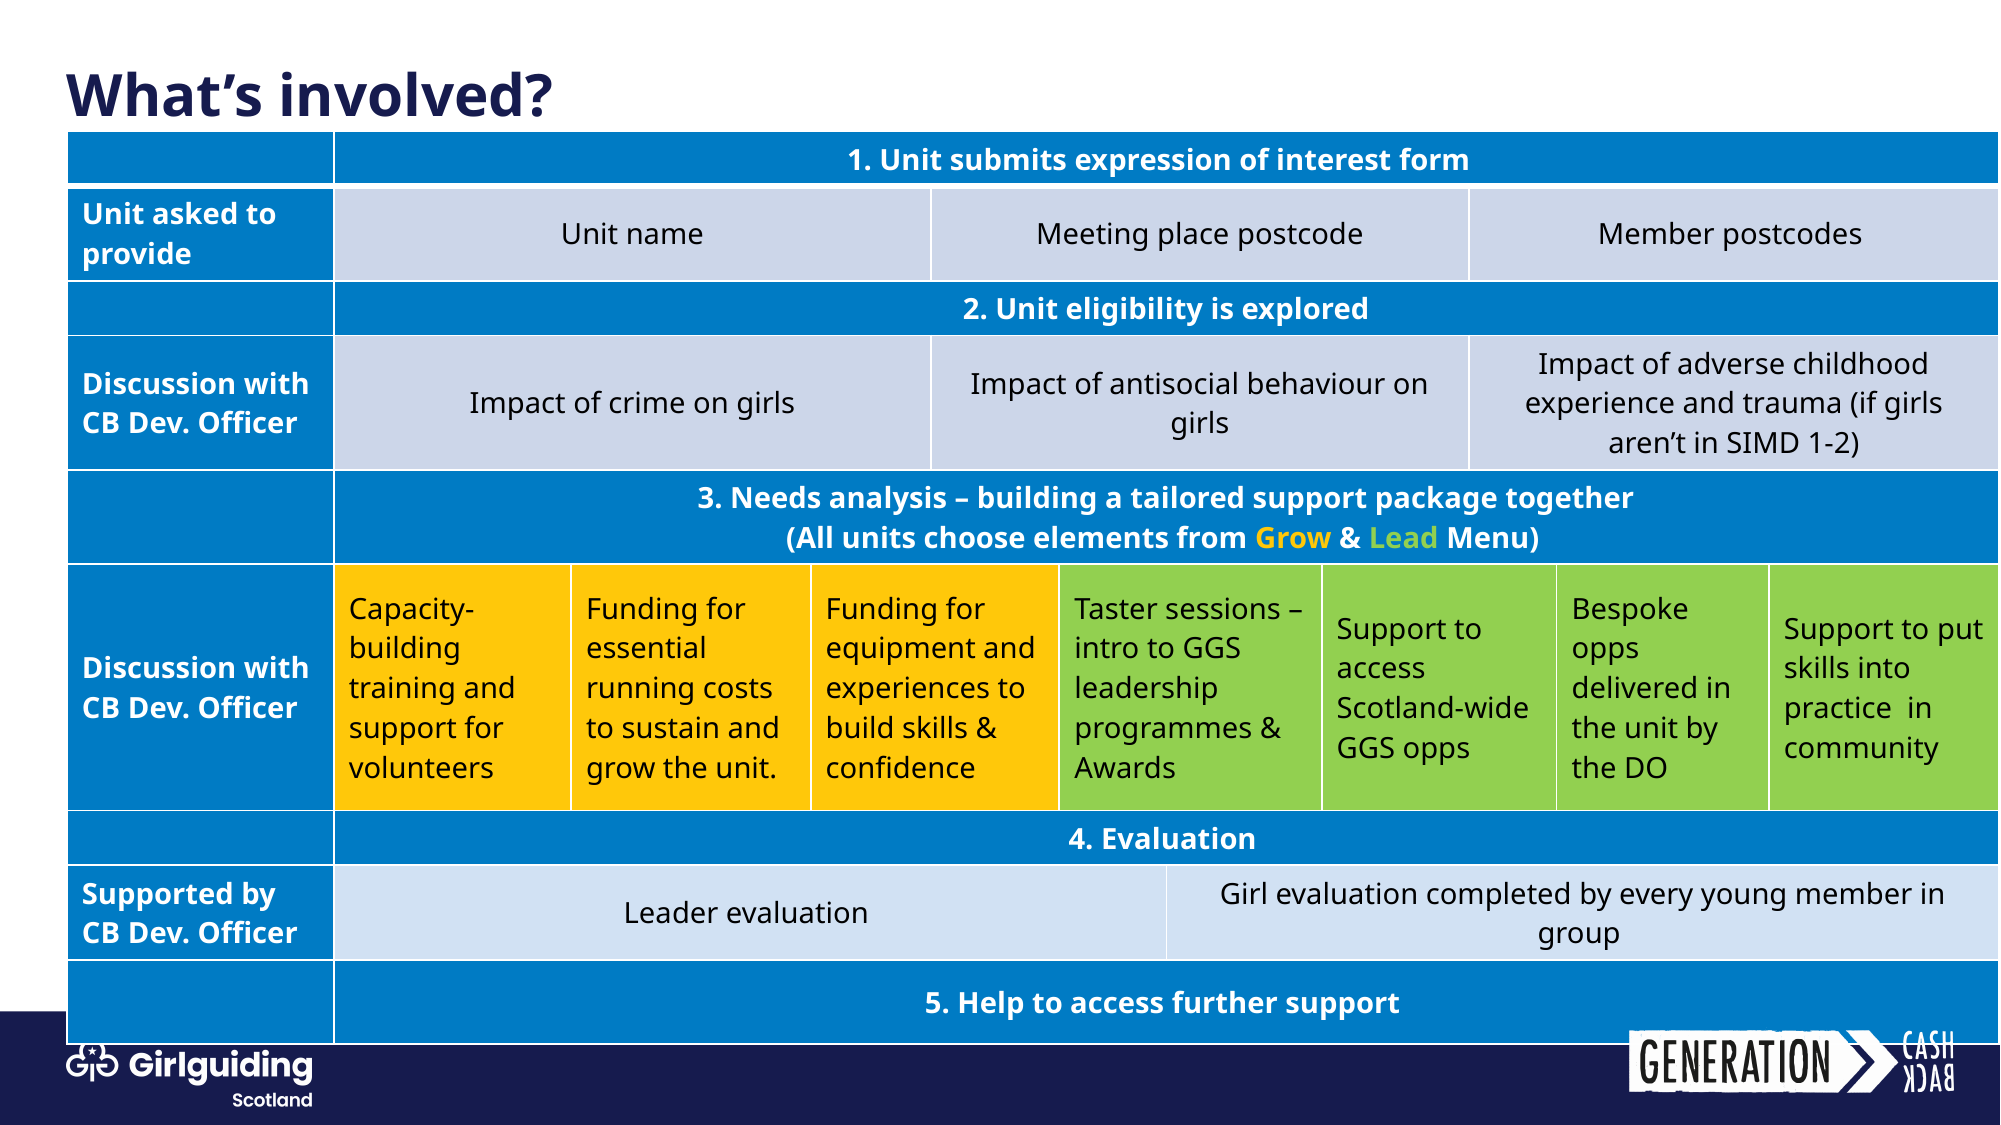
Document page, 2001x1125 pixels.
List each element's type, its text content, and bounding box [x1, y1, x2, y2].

table_cell 5. Help to access further support [335, 961, 1998, 1043]
table_cell Member postcodes [1470, 189, 1998, 280]
table_cell [68, 471, 333, 563]
table_cell Funding for equipment and experiences to build skills & confidence [812, 565, 1058, 810]
table_cell Funding for essential running costs to sustain and grow the unit. [572, 565, 810, 810]
table_cell Leader evaluation [335, 866, 1166, 959]
table_cell [68, 811, 333, 864]
table_cell 4. Evaluation [335, 811, 1998, 864]
table_cell Capacity-building training and support for volunteers [335, 565, 570, 810]
table_cell Unit asked to provide [68, 189, 333, 280]
table_cell Meeting place postcode [932, 189, 1468, 280]
table_cell Impact of adverse childhood experience and trauma (if girls aren’t in SIMD 1-2) [1470, 336, 1998, 469]
title What’s involved? [66, 66, 1933, 132]
table_cell Bespoke opps delivered in the unit by the DO [1557, 565, 1768, 810]
table_cell Support to put skills into practice in community [1770, 565, 1998, 810]
table_cell Unit name [335, 189, 930, 280]
picture [1628, 1027, 1954, 1093]
table_cell 3. Needs analysis – building a tailored support package together (All units choose elements from Grow & Lead Menu) [335, 471, 1998, 563]
table_cell [68, 282, 333, 335]
table_cell Taster sessions – intro to GGS leadership programmes & Awards [1060, 565, 1321, 810]
table_header [68, 132, 333, 183]
table_cell Impact of crime on girls [335, 336, 930, 469]
table_cell Impact of antisocial behaviour on girls [932, 336, 1468, 469]
table_cell Supported by CB Dev. Officer [68, 866, 333, 959]
table_cell Discussion with CB Dev. Officer [68, 565, 333, 810]
table_cell 2. Unit eligibility is explored [335, 282, 1998, 335]
table_cell Girl evaluation completed by every young member in group [1167, 866, 1998, 959]
table_header 1. Unit submits expression of interest form [335, 132, 1998, 183]
picture [66, 1045, 313, 1125]
table_cell Discussion with CB Dev. Officer [68, 336, 333, 469]
table_cell Support to access Scotland-wide GGS opps [1323, 565, 1556, 810]
table_cell [68, 961, 333, 1043]
